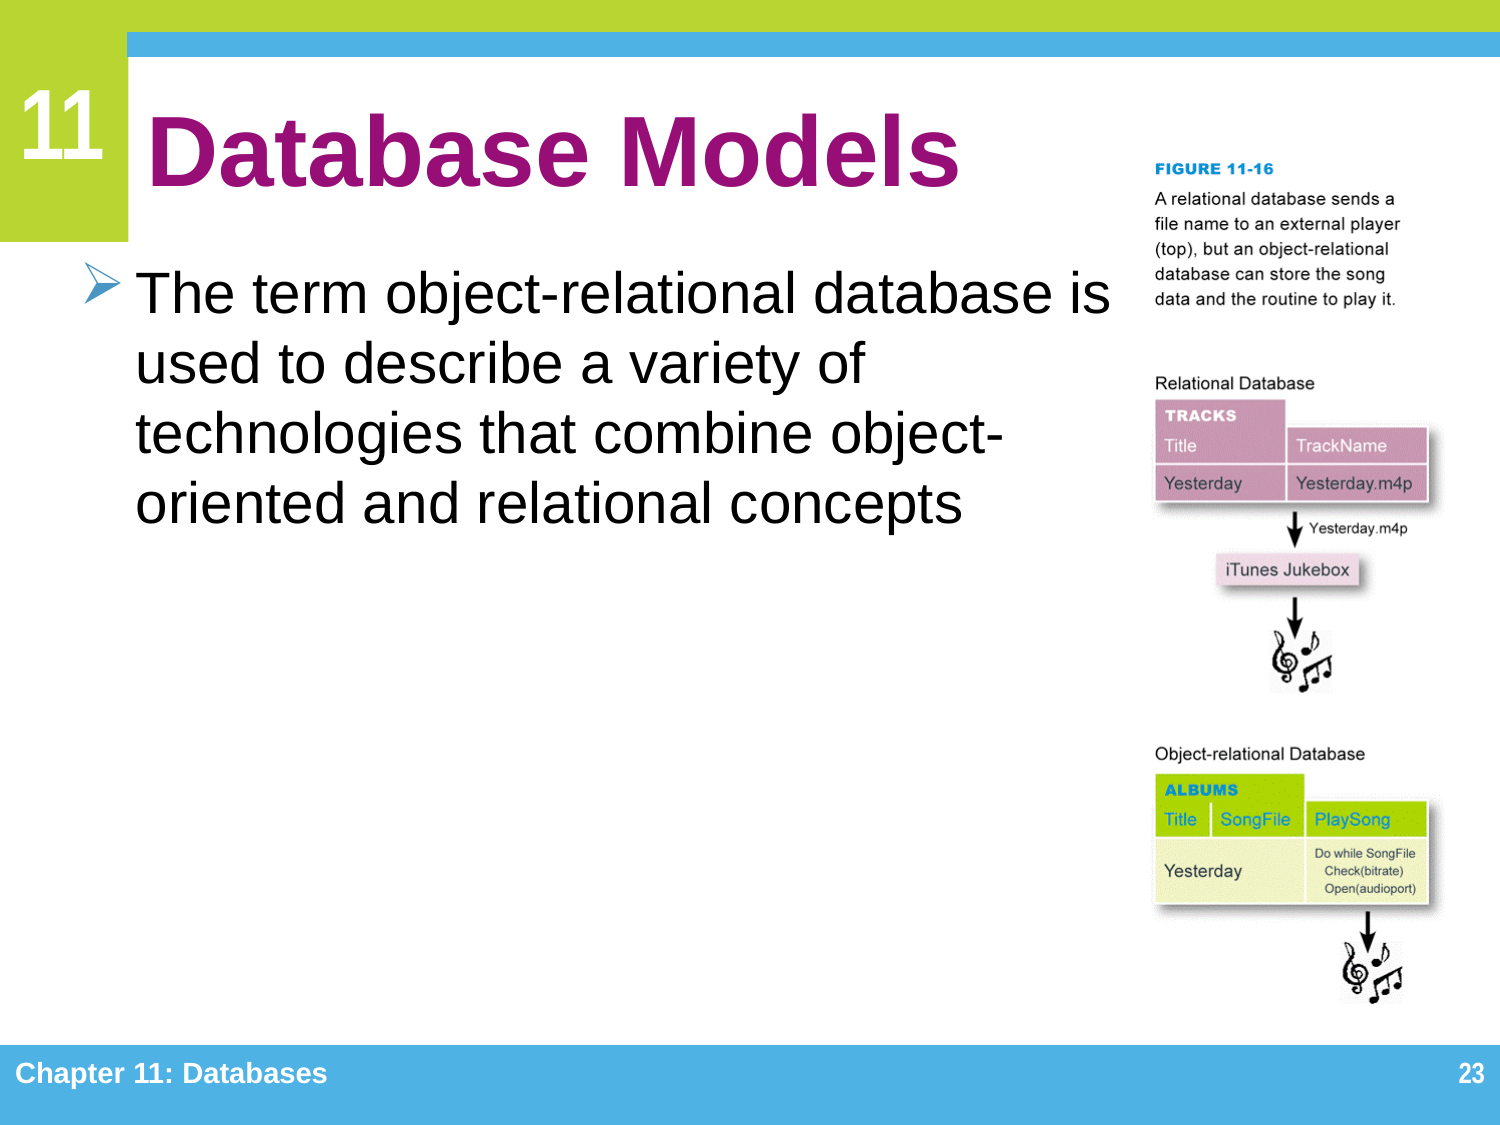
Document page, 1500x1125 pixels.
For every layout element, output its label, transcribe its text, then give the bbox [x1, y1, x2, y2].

footer Chapter 11: Databases [0, 1046, 1149, 1125]
list The term object-relational database is used to describe a variety of technologies that combine object-oriented and relational concepts [64, 247, 1141, 1006]
title Database Models [131, 60, 1500, 234]
slide_number 23 [1149, 1046, 1500, 1125]
picture [1149, 163, 1448, 1006]
